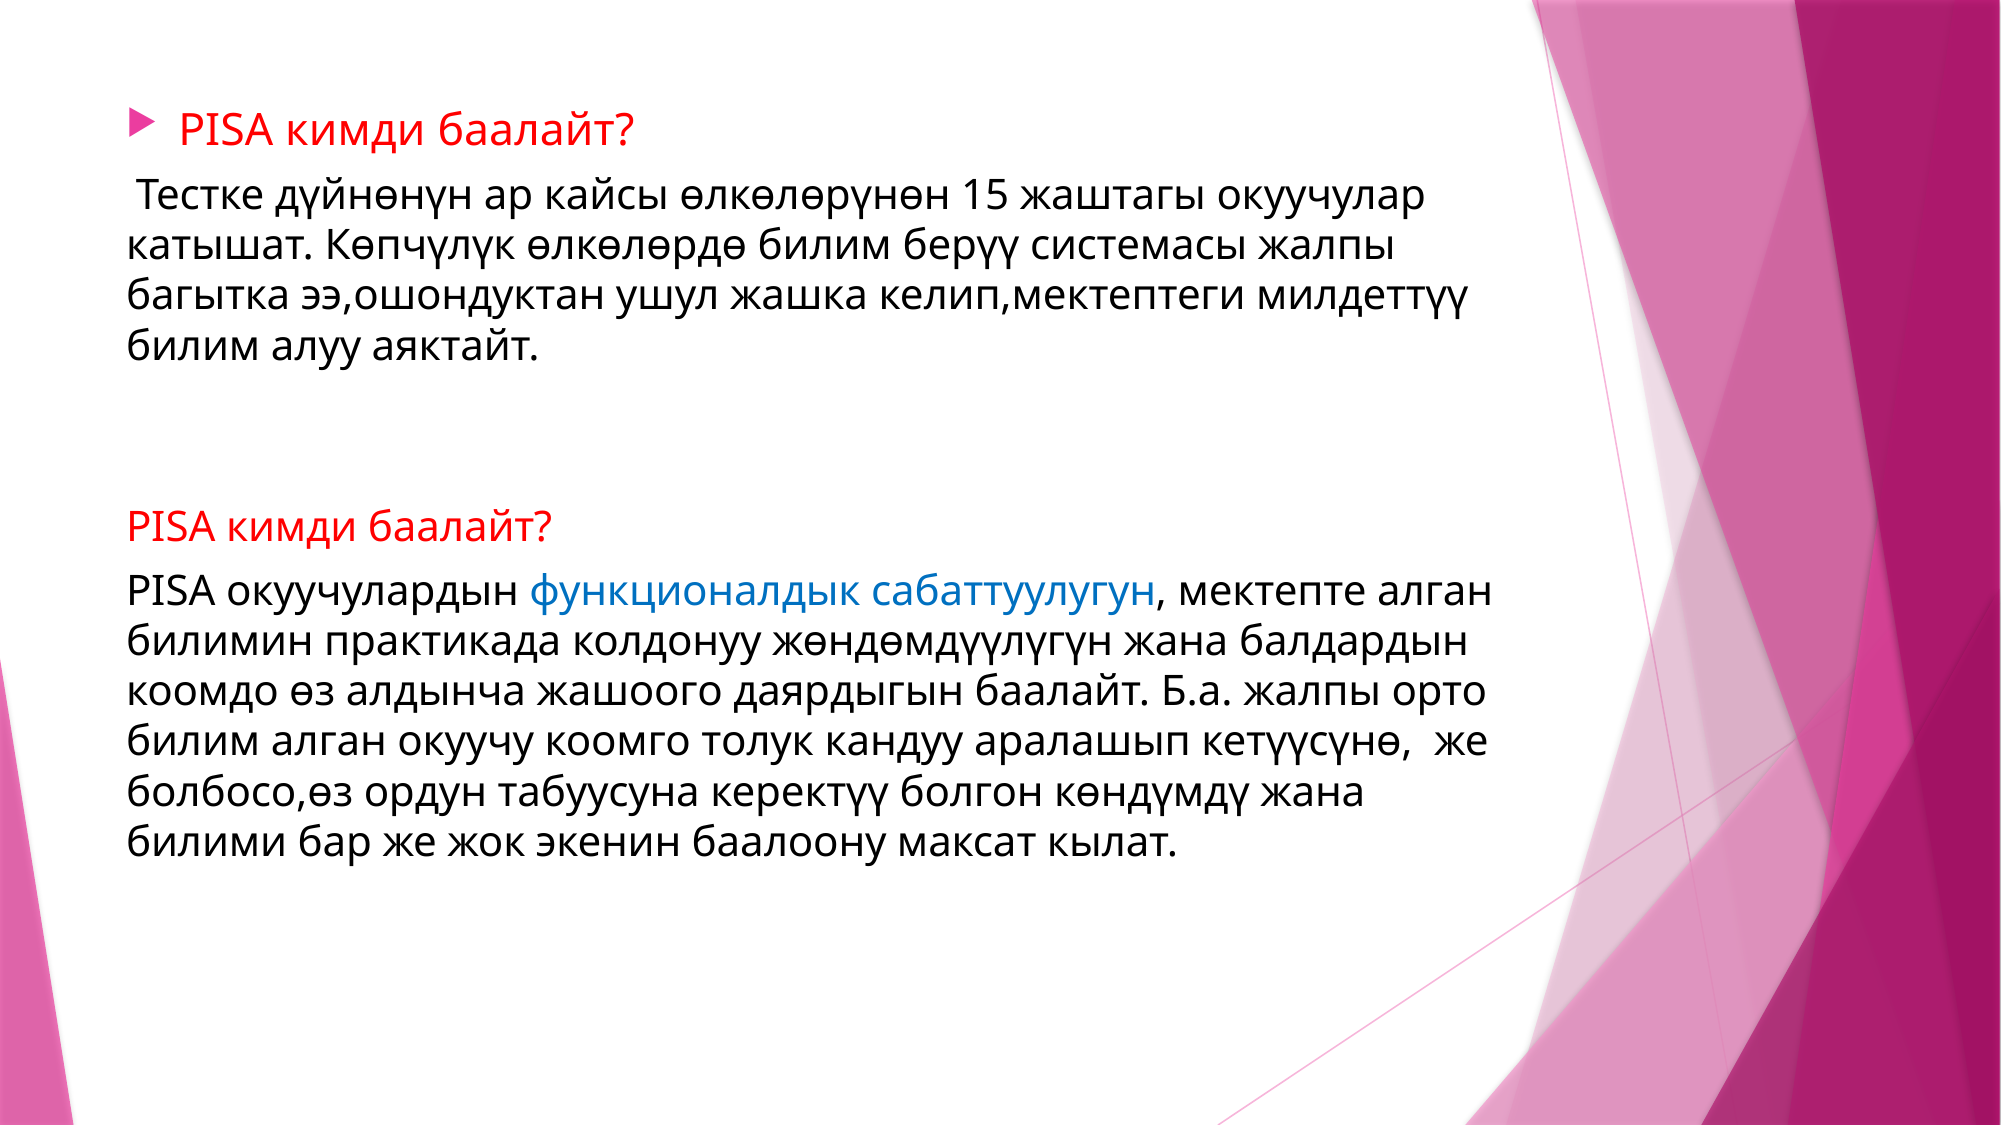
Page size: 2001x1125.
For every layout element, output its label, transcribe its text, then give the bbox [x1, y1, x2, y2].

list PISA кимди баалайт? Тестке дүйнөнүн ар кайсы өлкөлөрүнөн 15 жаштагы окуучулар катышат. Көпчүлүк өлкөлөрдө билим берүү системасы жалпы багытка ээ,ошондуктан ушул жашка келип,мектептеги милдеттүү билим алуу аяктайт. PISA кимди баалайт? PISA окуучулардын функционалдык сабаттуулугун, мектепте алган билимин практикада колдонуу жөндөмдүүлүгүн жана балдардын коомдо өз алдынча жашоого даярдыгын баалайт. Б.а. жалпы орто билим алган окуучу коомго толук кандуу аралашып кетүүсүнө, же болбосо,өз ордун табуусуна керектүү болгон көндүмдү жана билими бар же жок экенин баалоону максат кылат. [111, 93, 1522, 992]
